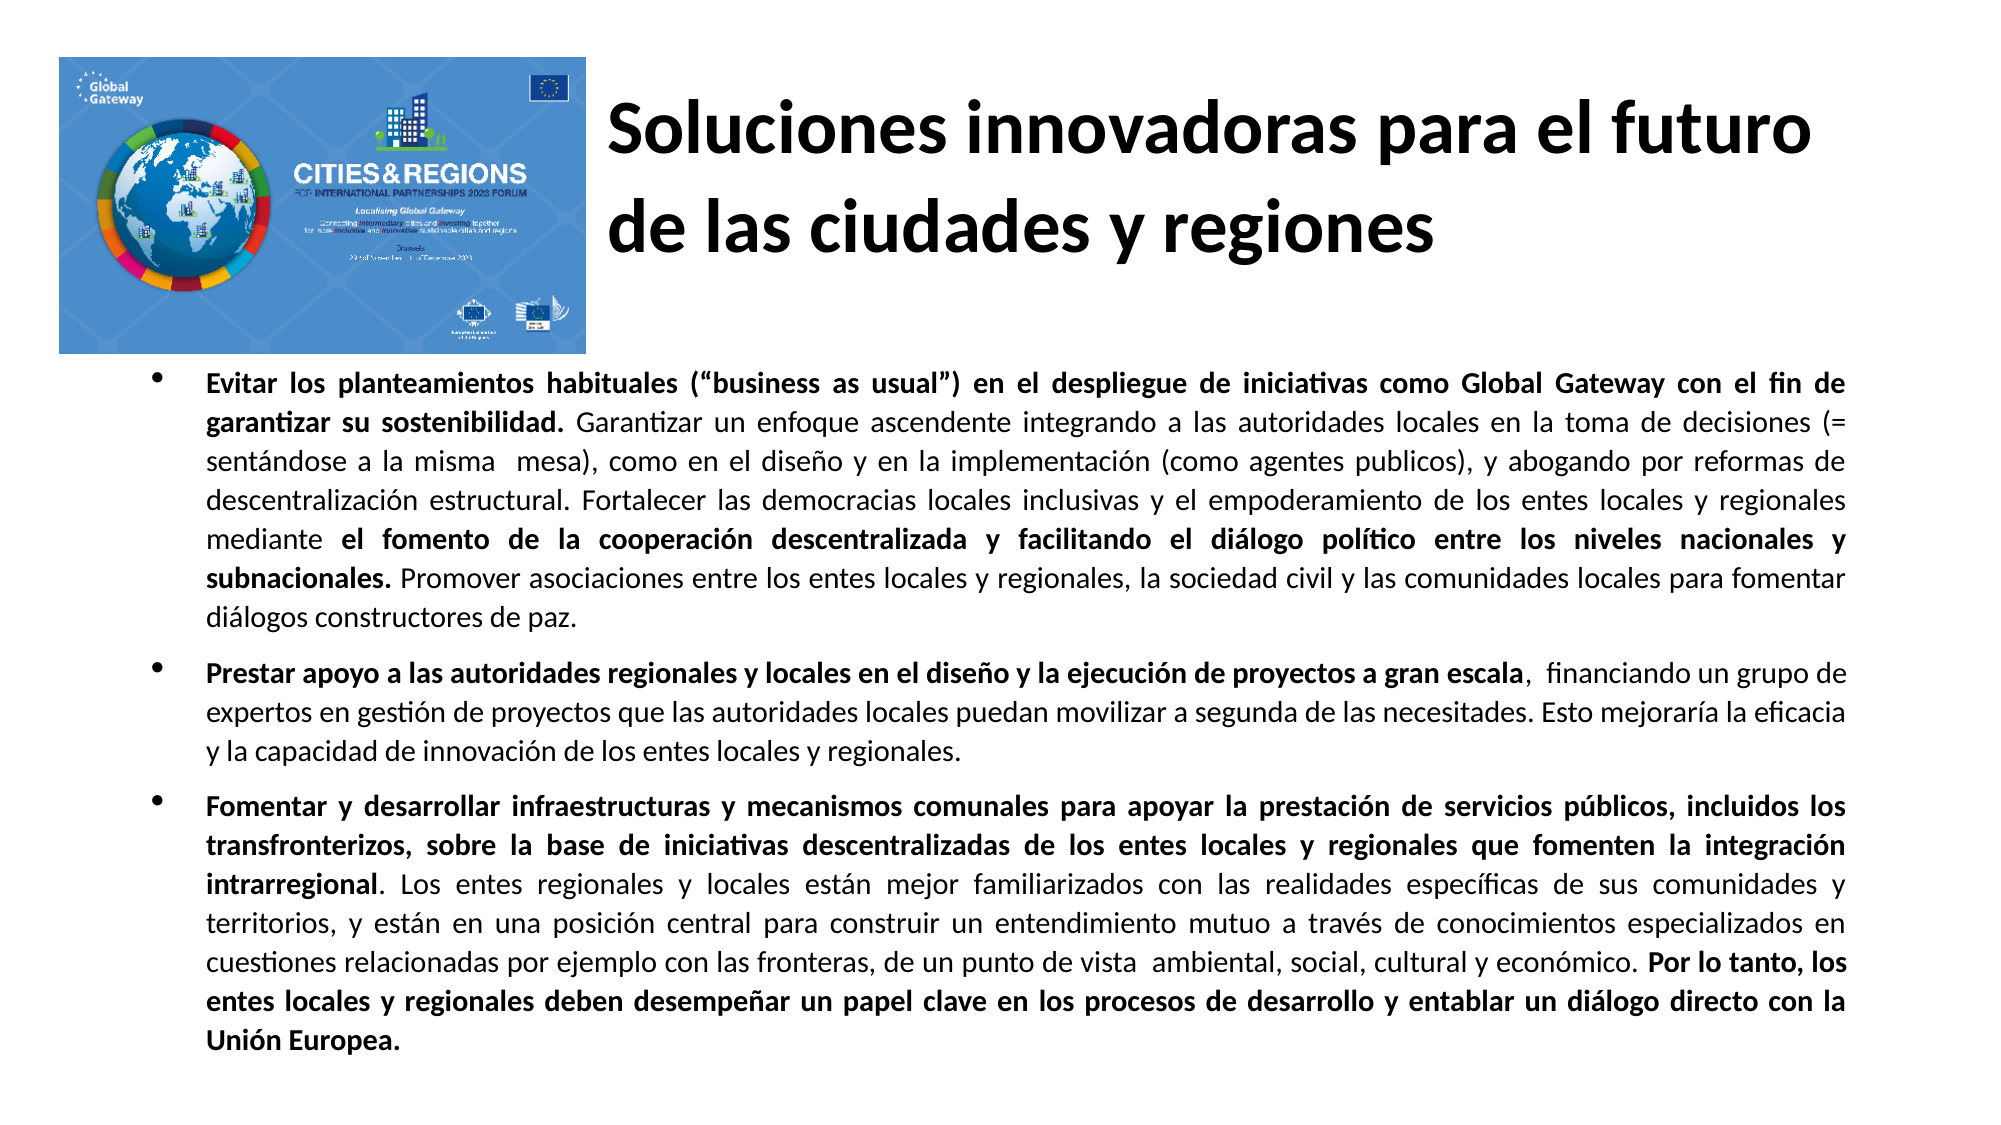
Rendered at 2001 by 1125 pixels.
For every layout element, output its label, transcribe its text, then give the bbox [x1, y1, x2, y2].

title Soluciones innovadoras para el futuro de las ciudades y regiones [586, 59, 1863, 278]
list Evitar los planteamientos habituales (“business as usual”) en el despliegue de iniciativas como Global Gateway con el fin de garantizar su sostenibilidad. Garantizar un enfoque ascendente integrando a las autoridades locales en la toma de decisiones (= sentándose a la misma mesa), como en el diseño y en la implementación (como agentes publicos), y abogando por reformas de descentralización estructural. Fortalecer las democracias locales inclusivas y el empoderamiento de los entes locales y regionales mediante el fomento de la cooperación descentralizada y facilitando el diálogo político entre los niveles nacionales y subnacionales. Promover asociaciones entre los entes locales y regionales, la sociedad civil y las comunidades locales para fomentar diálogos constructores de paz. Prestar apoyo a las autoridades regionales y locales en el diseño y la ejecución de proyectos a gran escala, financiando un grupo de expertos en gestión de proyectos que las autoridades locales puedan movilizar a segunda de las necesitades. Esto mejoraría la eficacia y la capacidad de innovación de los entes locales y regionales. Fomentar y desarrollar infraestructuras y mecanismos comunales para apoyar la prestación de servicios públicos, incluidos los transfronterizos, sobre la base de iniciativas descentralizadas de los entes locales y regionales que fomenten la integración intrarregional. Los entes regionales y locales están mejor familiarizados con las realidades específicas de sus comunidades y territorios, y están en una posición central para construir un entendimiento mutuo a través de conocimientos especializados en cuestiones relacionadas por ejemplo con las fronteras, de un punto de vista ambiental, social, cultural y económico. Por lo tanto, los entes locales y regionales deben desempeñar un papel clave en los procesos de desarrollo y entablar un diálogo directo con la Unión Europea. [137, 353, 1863, 1068]
picture [59, 57, 586, 354]
